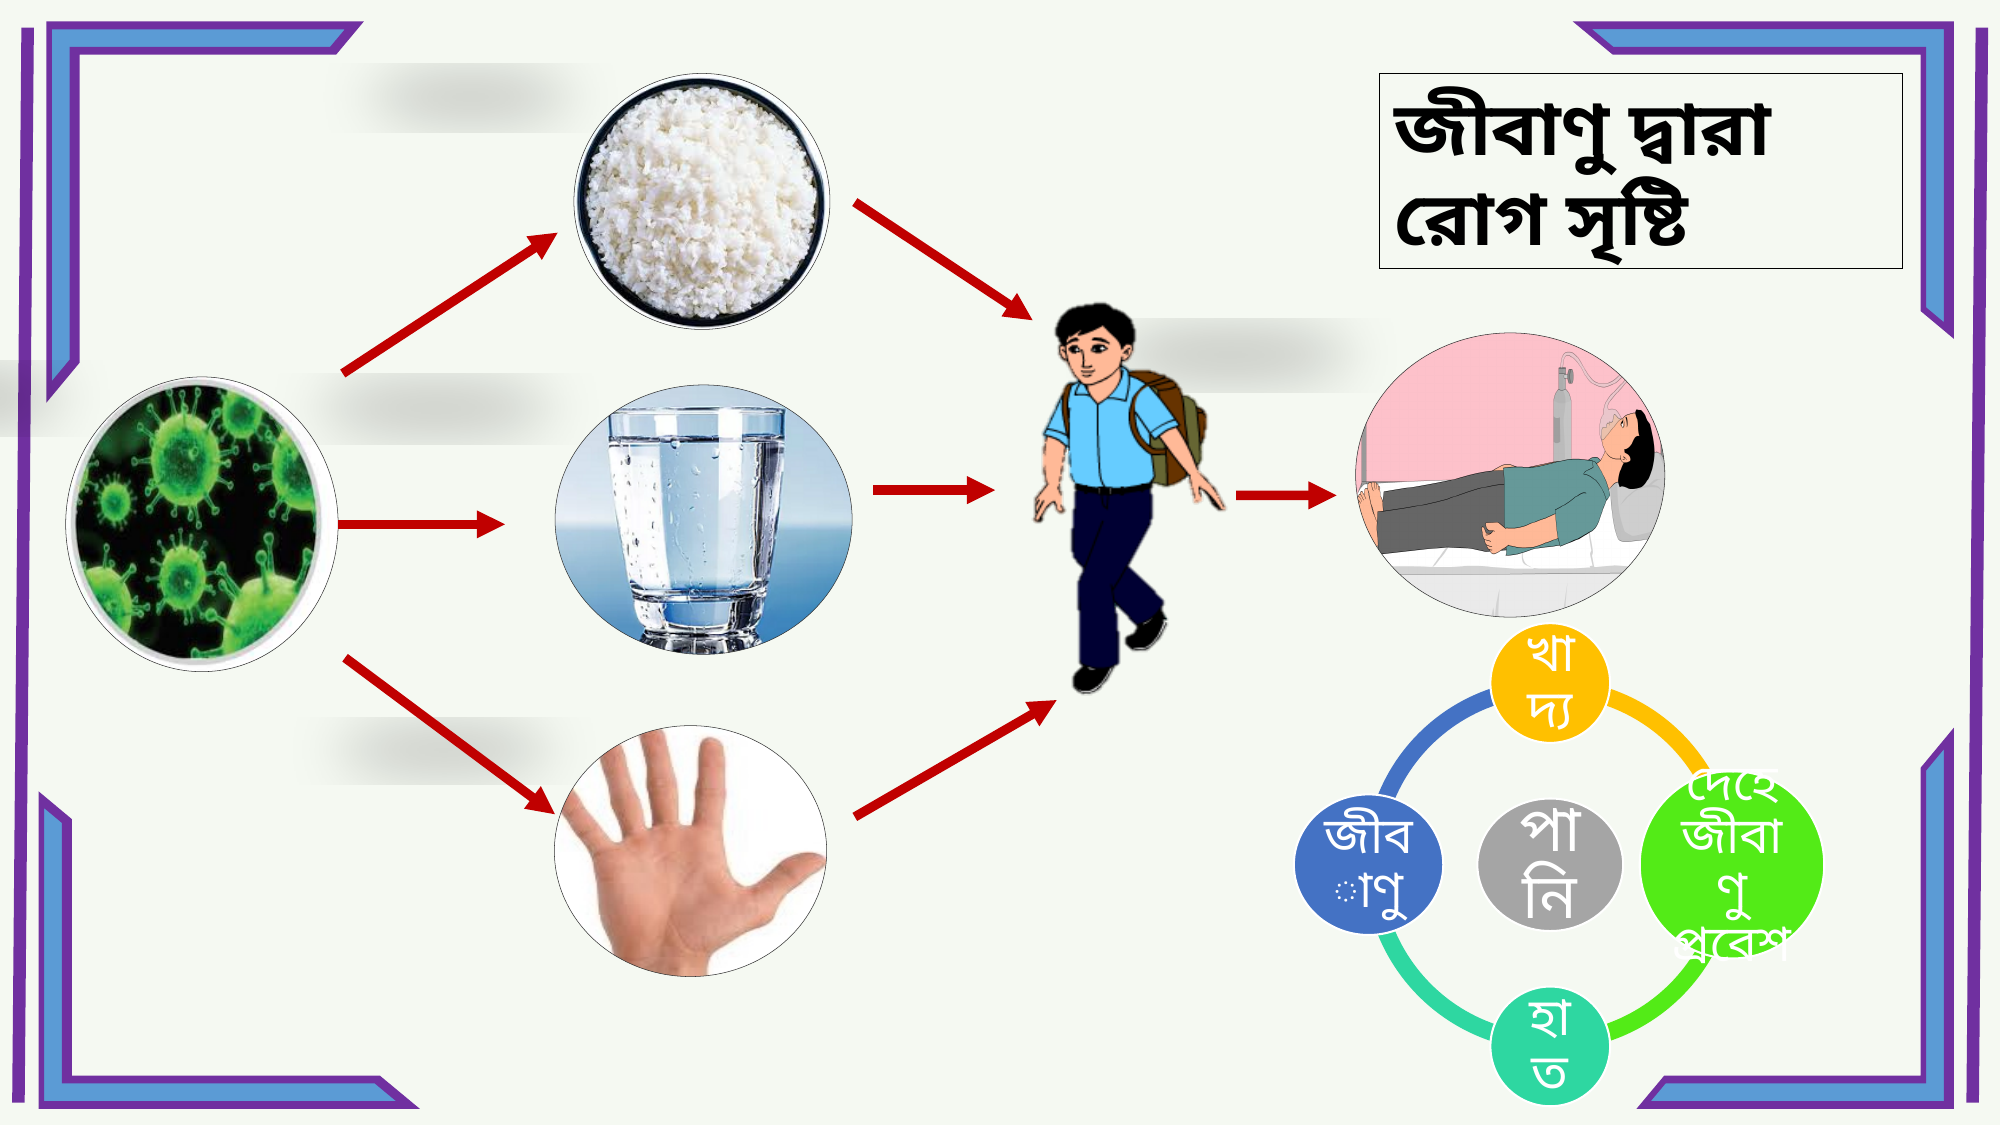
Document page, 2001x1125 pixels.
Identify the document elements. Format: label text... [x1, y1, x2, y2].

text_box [854, 700, 1057, 817]
picture [555, 384, 853, 655]
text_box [854, 202, 1033, 321]
picture [573, 73, 830, 330]
picture [65, 376, 339, 672]
picture [1355, 332, 1665, 617]
picture [554, 725, 827, 977]
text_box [345, 657, 555, 815]
picture [1013, 290, 1237, 701]
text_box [342, 232, 558, 374]
text_box জীবাণু দ্বারা রোগ সৃষ্টি [1379, 73, 1903, 269]
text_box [1148, 622, 1970, 1107]
